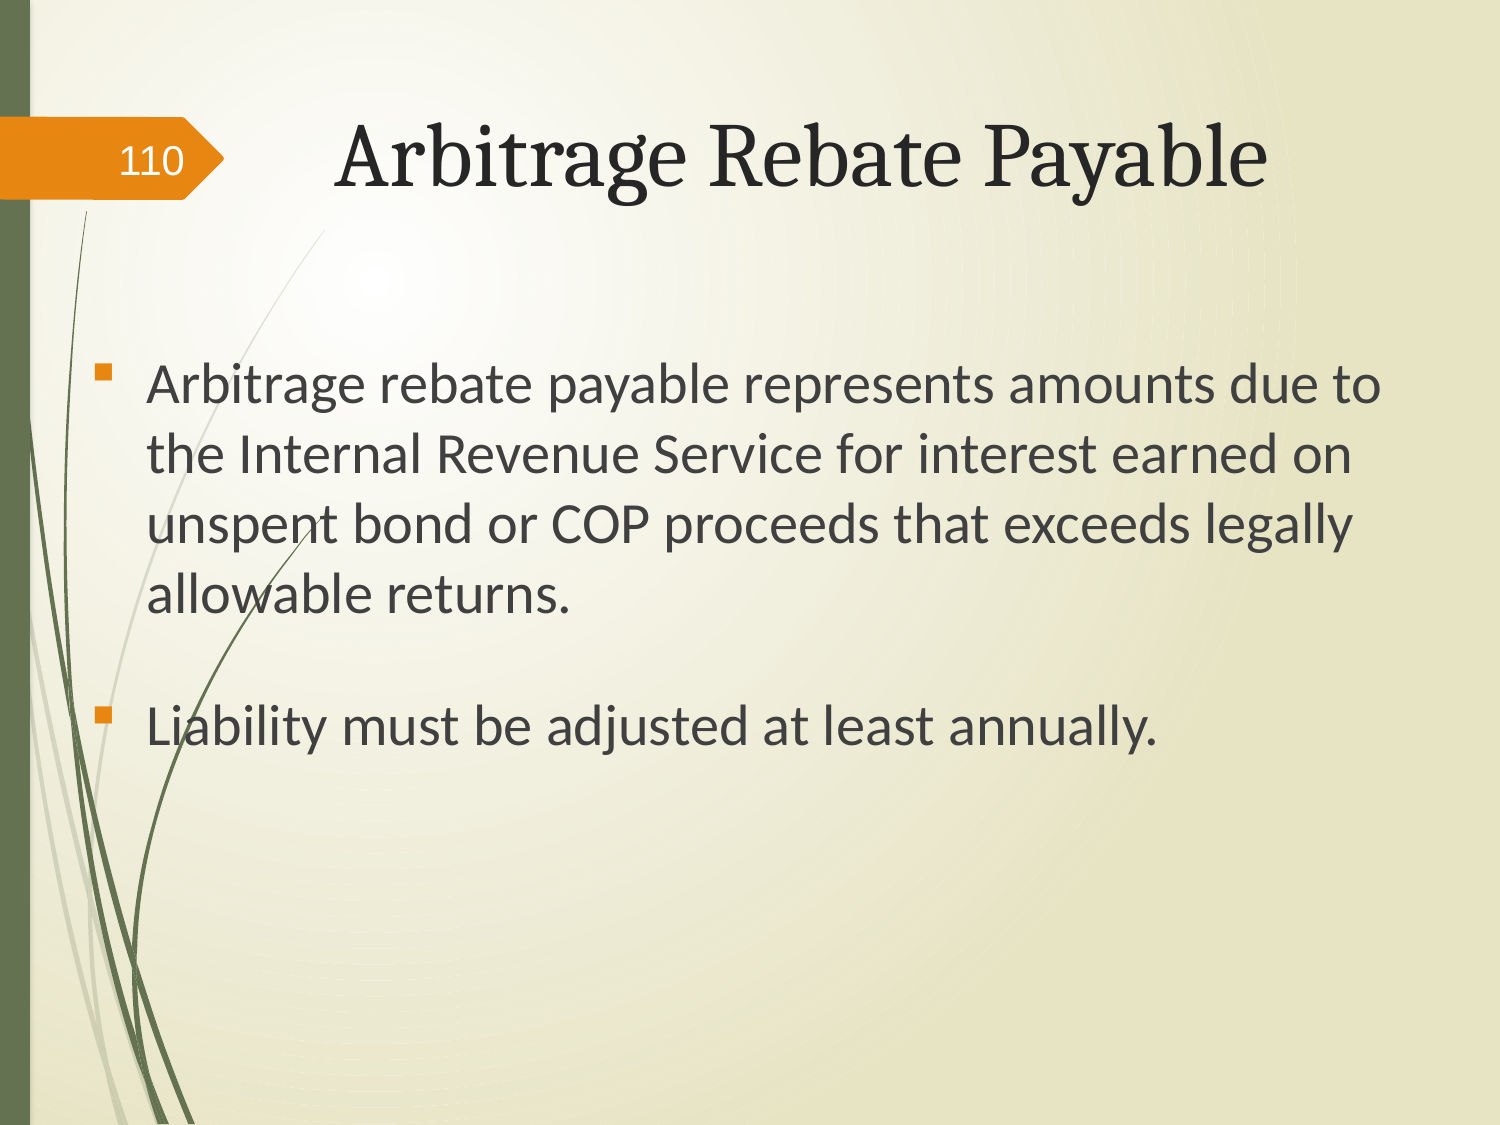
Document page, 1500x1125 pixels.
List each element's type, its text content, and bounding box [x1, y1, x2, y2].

list Arbitrage rebate payable represents amounts due to the Internal Revenue Service for interest earned on unspent bond or COP proceeds that exceeds legally allowable returns. Liability must be adjusted at least annually. [75, 337, 1425, 1013]
title Arbitrage Rebate Payable [225, 87, 1380, 245]
slide_number 110 [83, 129, 200, 190]
